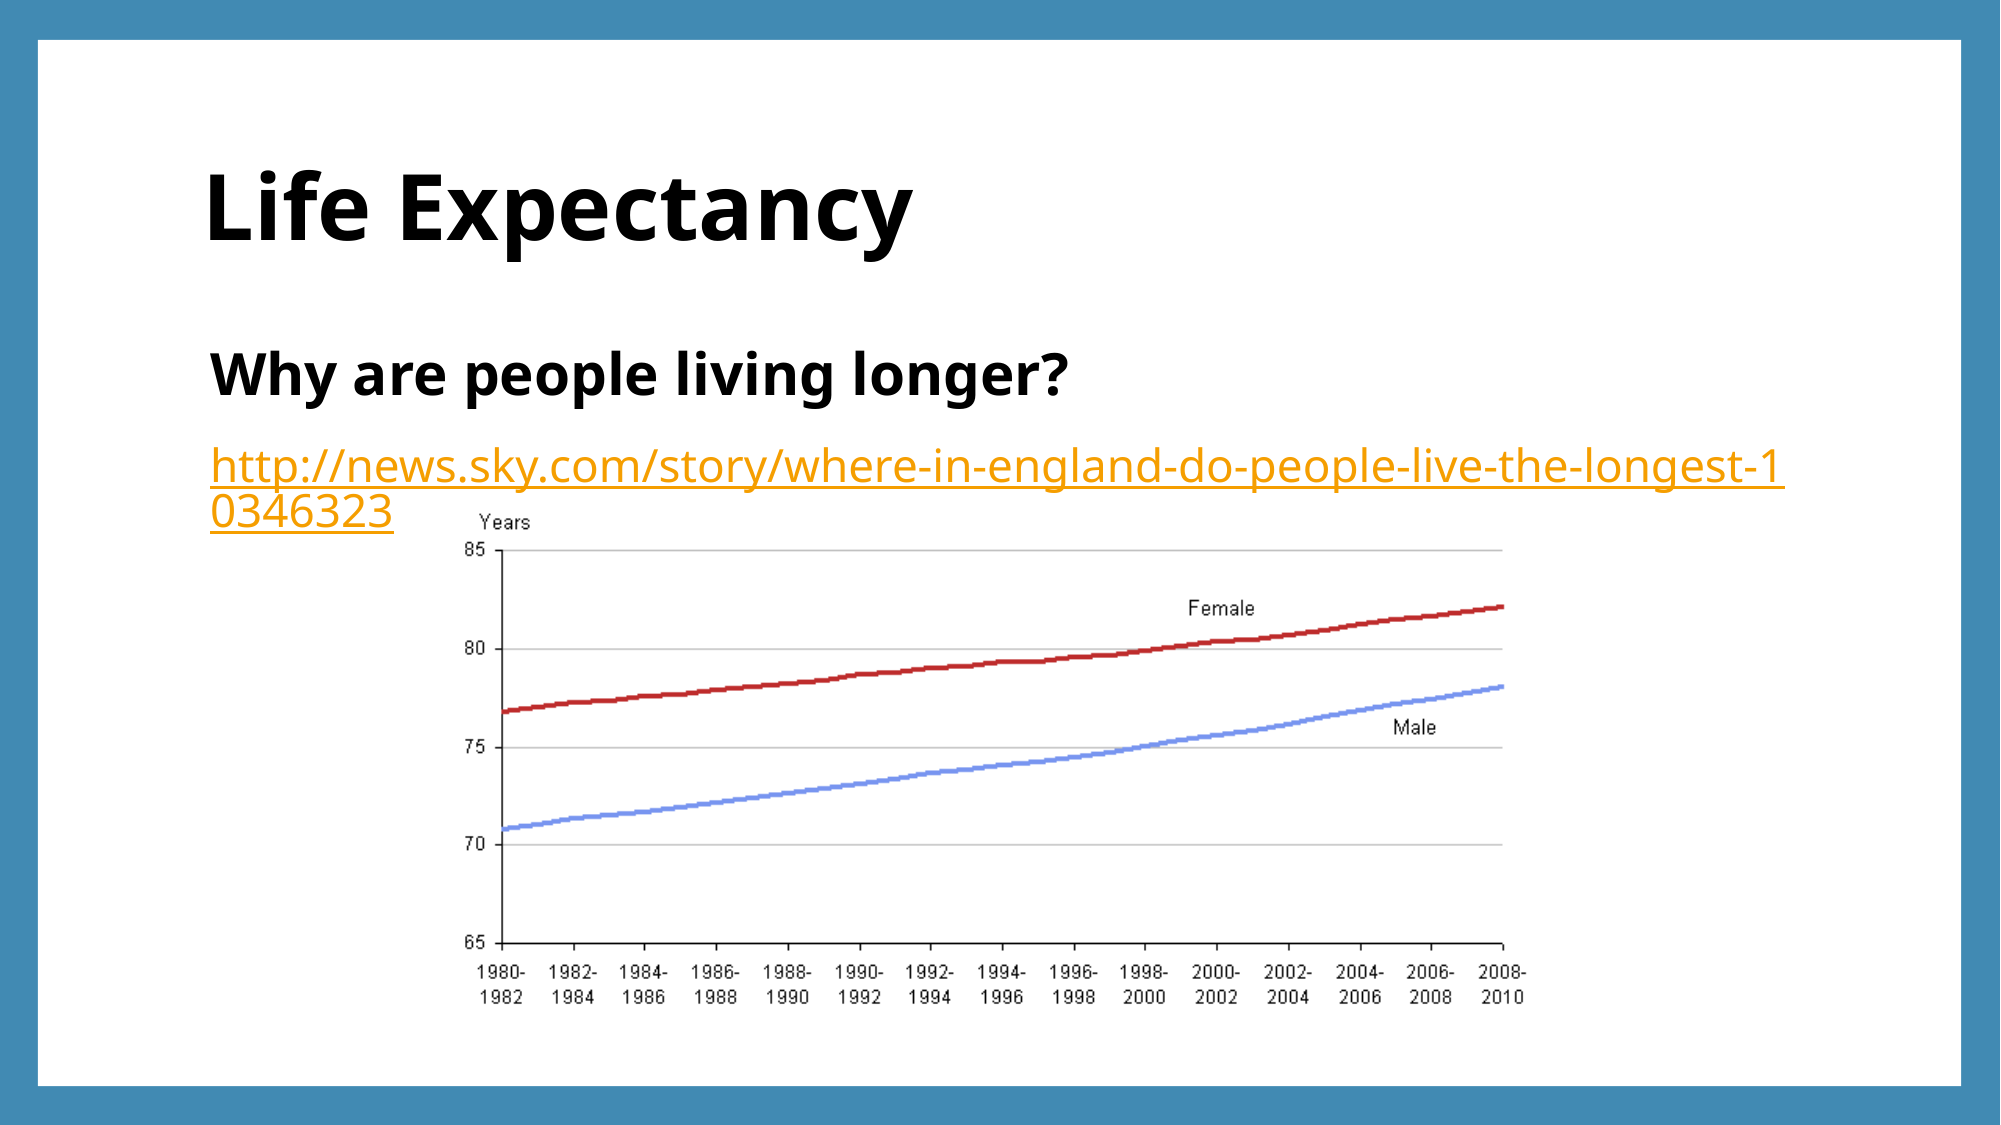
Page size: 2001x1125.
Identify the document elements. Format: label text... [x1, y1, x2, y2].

title Life Expectancy [187, 99, 1808, 323]
picture [450, 503, 1545, 1016]
list Why are people living longer? http://news.sky.com/story/where-in-england-do-people-live-the-longest-10346323 [187, 337, 1808, 1000]
